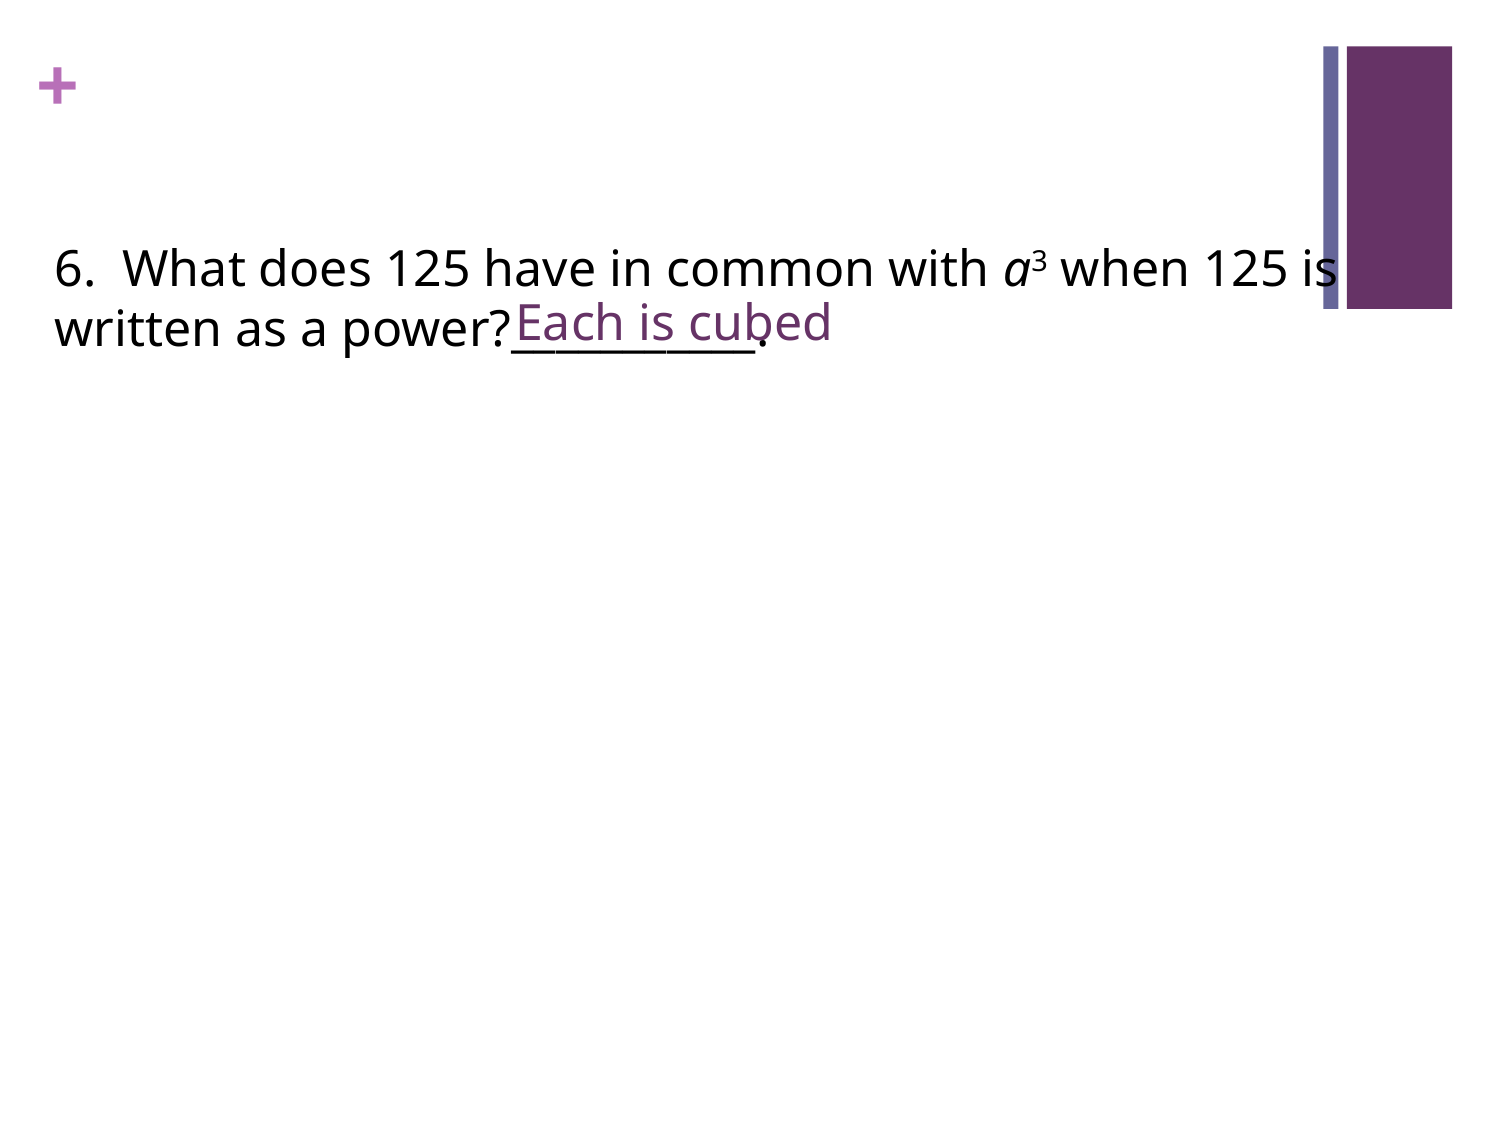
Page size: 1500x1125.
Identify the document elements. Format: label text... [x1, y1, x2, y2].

text_box Each is cubed [500, 283, 992, 358]
text_box 6. What does 125 have in common with a3 when 125 is written as a power?___________. [39, 229, 1386, 364]
